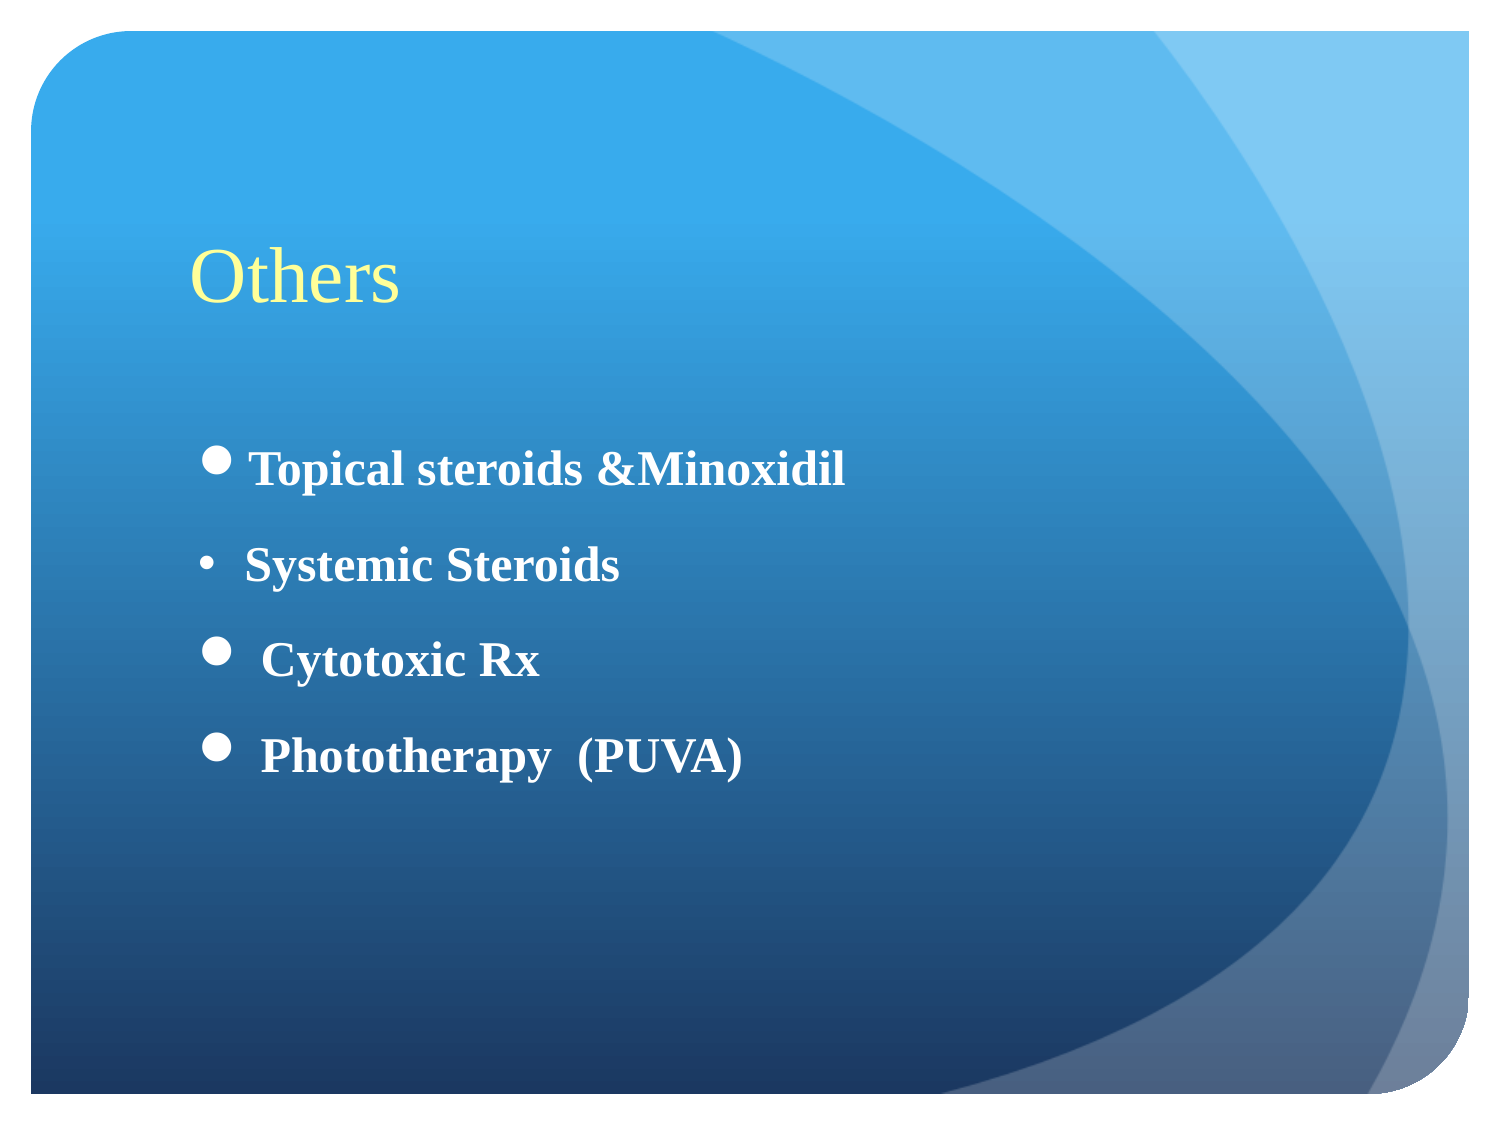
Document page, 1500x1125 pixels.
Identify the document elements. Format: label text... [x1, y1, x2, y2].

list Topical steroids &Minoxidil Systemic Steroids Cytotoxic Rx Phototherapy (PUVA) [183, 338, 1437, 884]
title Others [174, 91, 1413, 327]
picture [24, 30, 1473, 1094]
